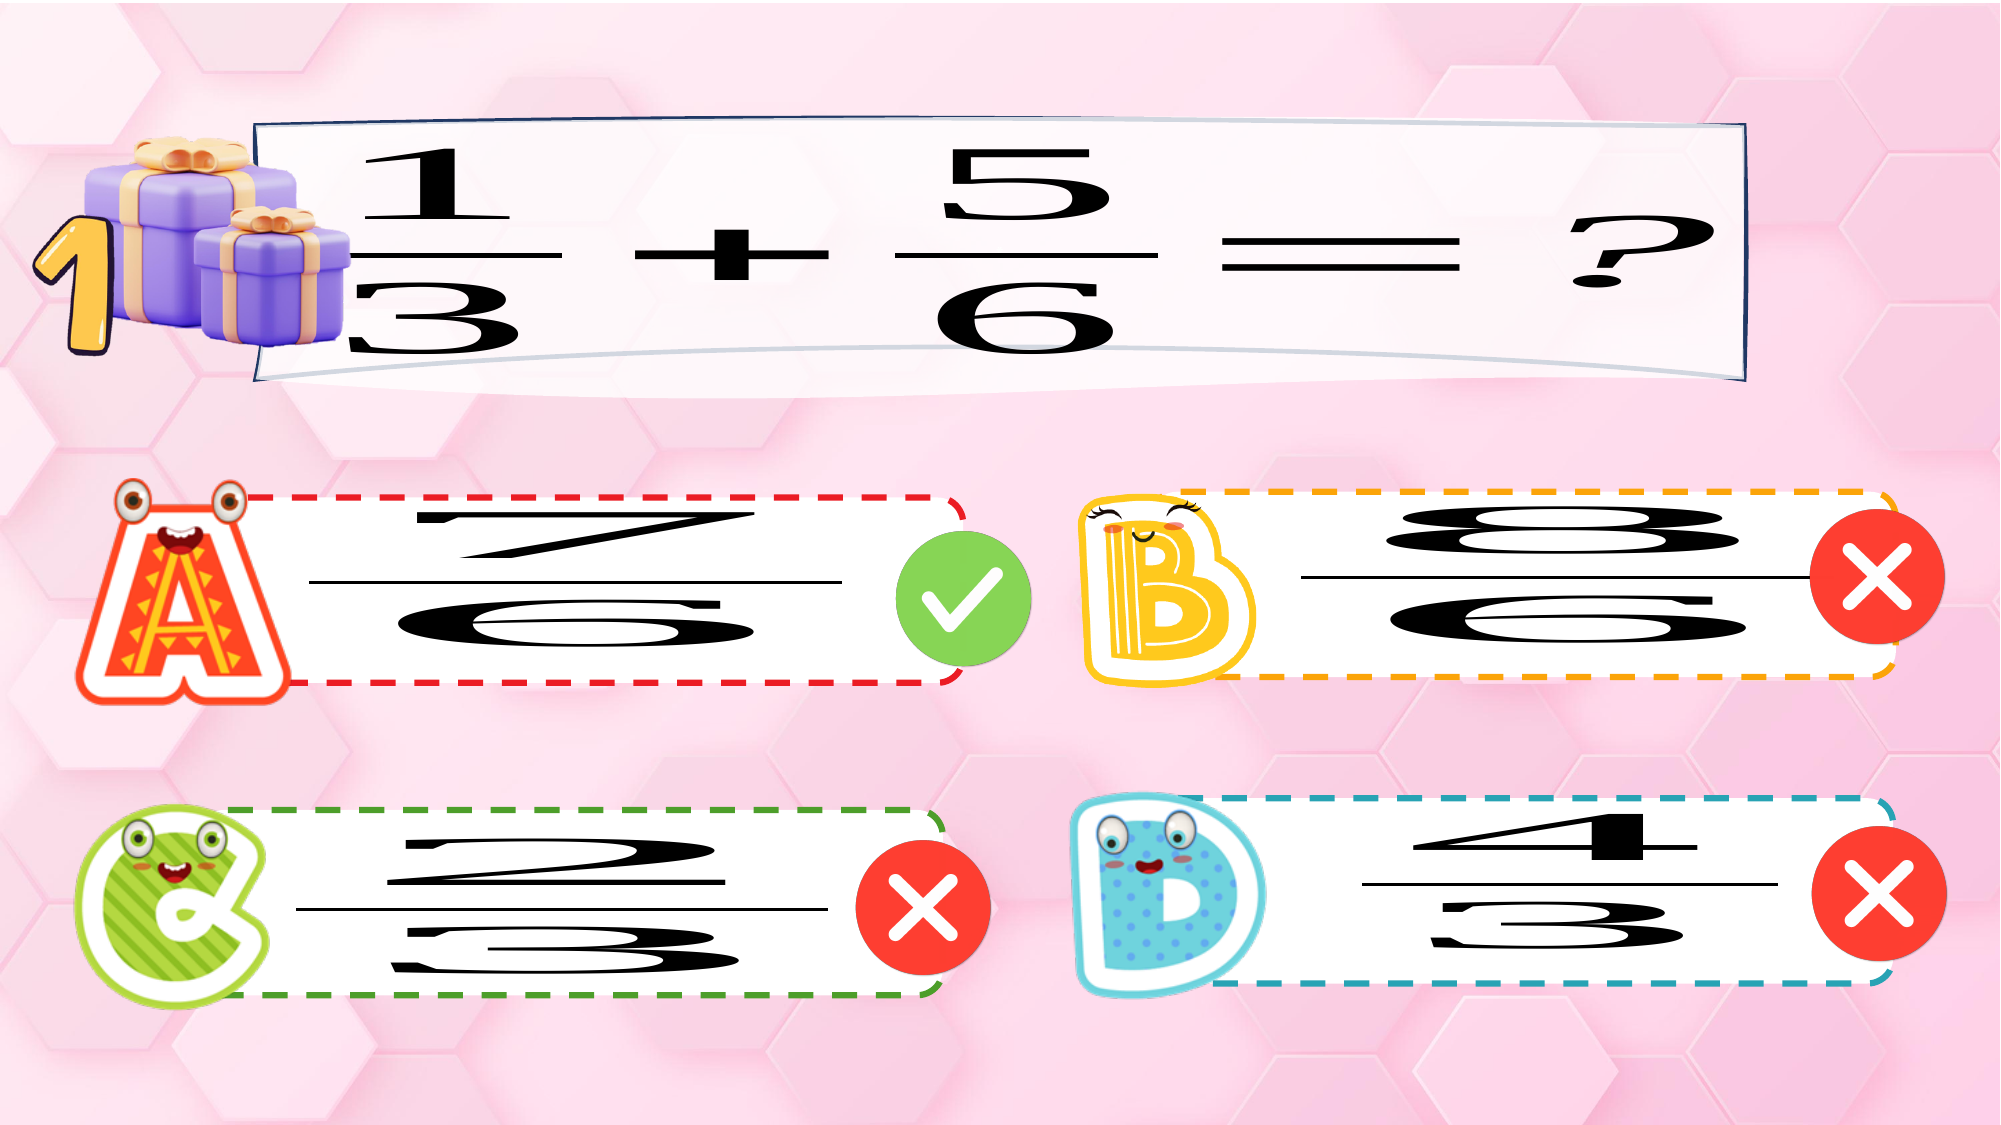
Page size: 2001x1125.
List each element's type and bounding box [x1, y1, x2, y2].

list [0, 3, 2000, 1125]
text_box [296, 809, 943, 996]
picture [890, 530, 1048, 672]
picture [1806, 817, 1953, 965]
text_box [1287, 491, 1896, 678]
picture [1058, 475, 1287, 705]
picture [25, 5, 410, 390]
picture [1062, 765, 1287, 1023]
picture [61, 478, 304, 724]
picture [850, 831, 997, 979]
text_box [1287, 798, 1894, 984]
text_box [304, 497, 964, 683]
text_box [410, 125, 1745, 380]
picture [1803, 500, 1951, 648]
picture [51, 776, 296, 1034]
